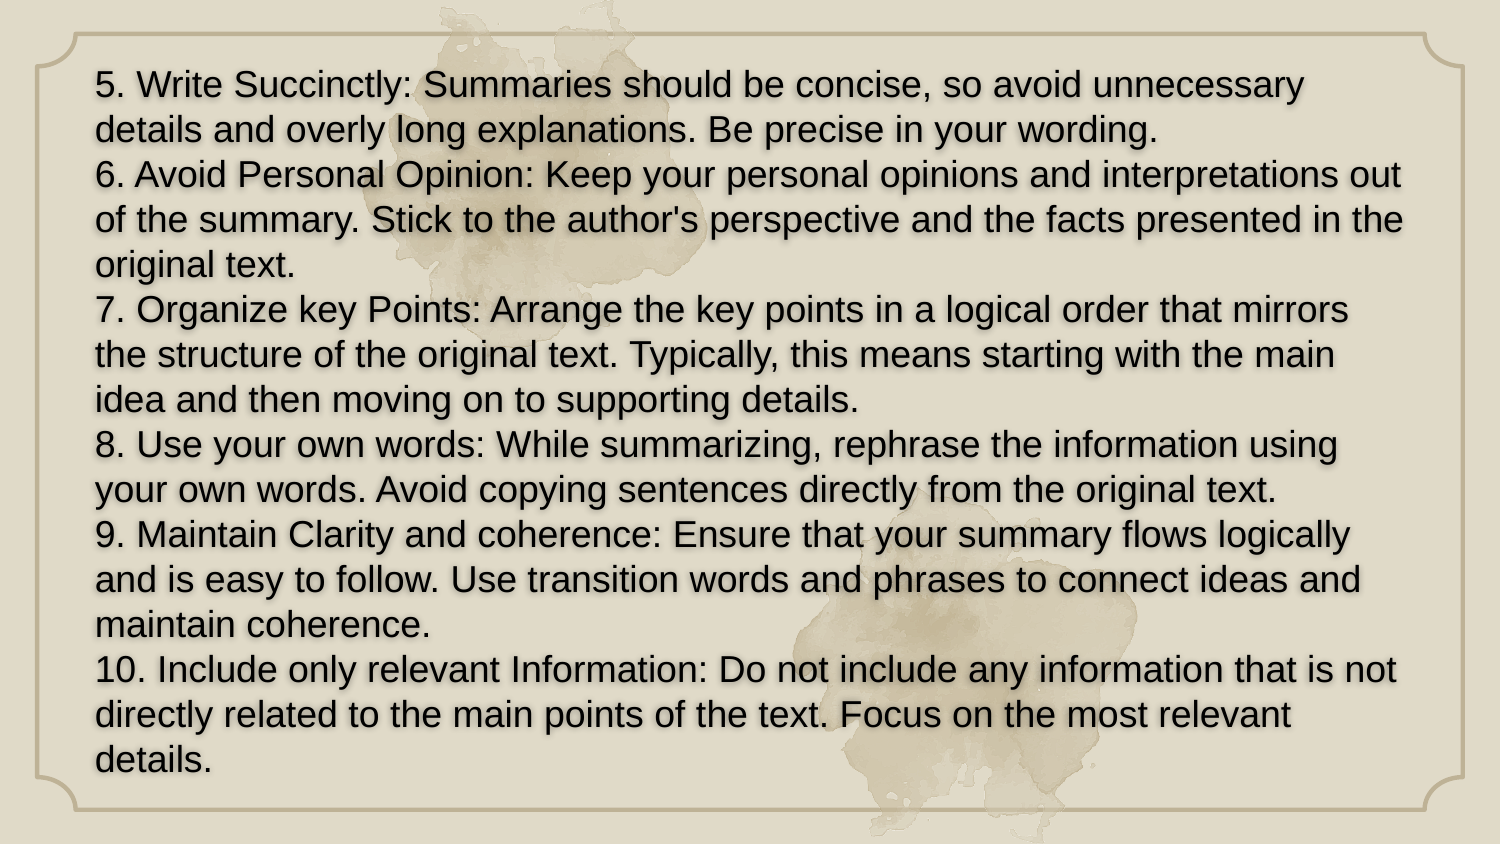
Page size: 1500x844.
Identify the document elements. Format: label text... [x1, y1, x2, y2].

text_box 5. Write Succinctly: Summaries should be concise, so avoid unnecessary details and overly long explanations. Be precise in your wording. 6. Avoid Personal Opinion: Keep your personal opinions and interpretations out of the summary. Stick to the author's perspective and the facts presented in the original text. 7. Organize key Points: Arrange the key points in a logical order that mirrors the structure of the original text. Typically, this means starting with the main idea and then moving on to supporting details. 8. Use your own words: While summarizing, rephrase the information using your own words. Avoid copying sentences directly from the original text. 9. Maintain Clarity and coherence: Ensure that your summary flows logically and is easy to follow. Use transition words and phrases to connect ideas and maintain coherence. 10. Include only relevant Information: Do not include any information that is not directly related to the main points of the text. Focus on the most relevant details. [39, 31, 1464, 809]
